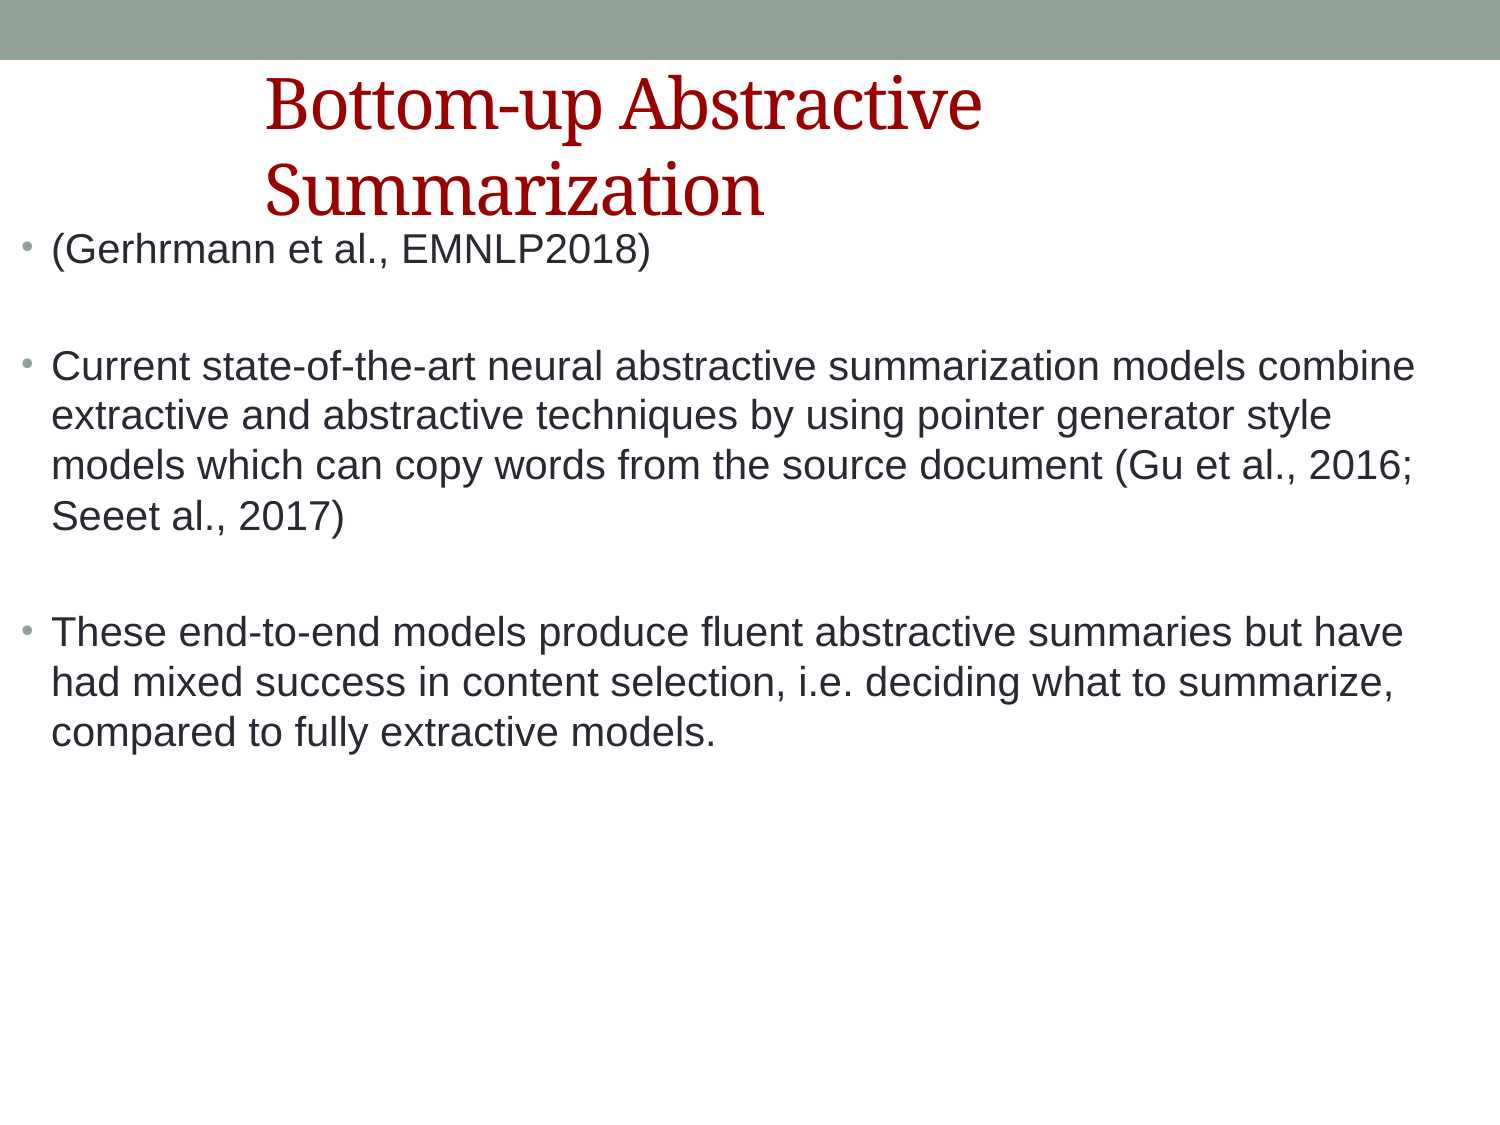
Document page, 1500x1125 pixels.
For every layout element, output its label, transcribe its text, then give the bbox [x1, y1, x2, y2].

title Bottom-up Abstractive Summarization [249, 50, 1425, 214]
list (Gerhrmann et al., EMNLP2018) Current state-of-the-art neural abstractive summarization models combine extractive and abstractive techniques by using pointer generator style models which can copy words from the source document (Gu et al., 2016; Seeet al., 2017) These end-to-end models produce fluent abstractive summaries but have had mixed success in content selection, i.e. deciding what to summarize, compared to fully extractive models. [6, 214, 1467, 1125]
